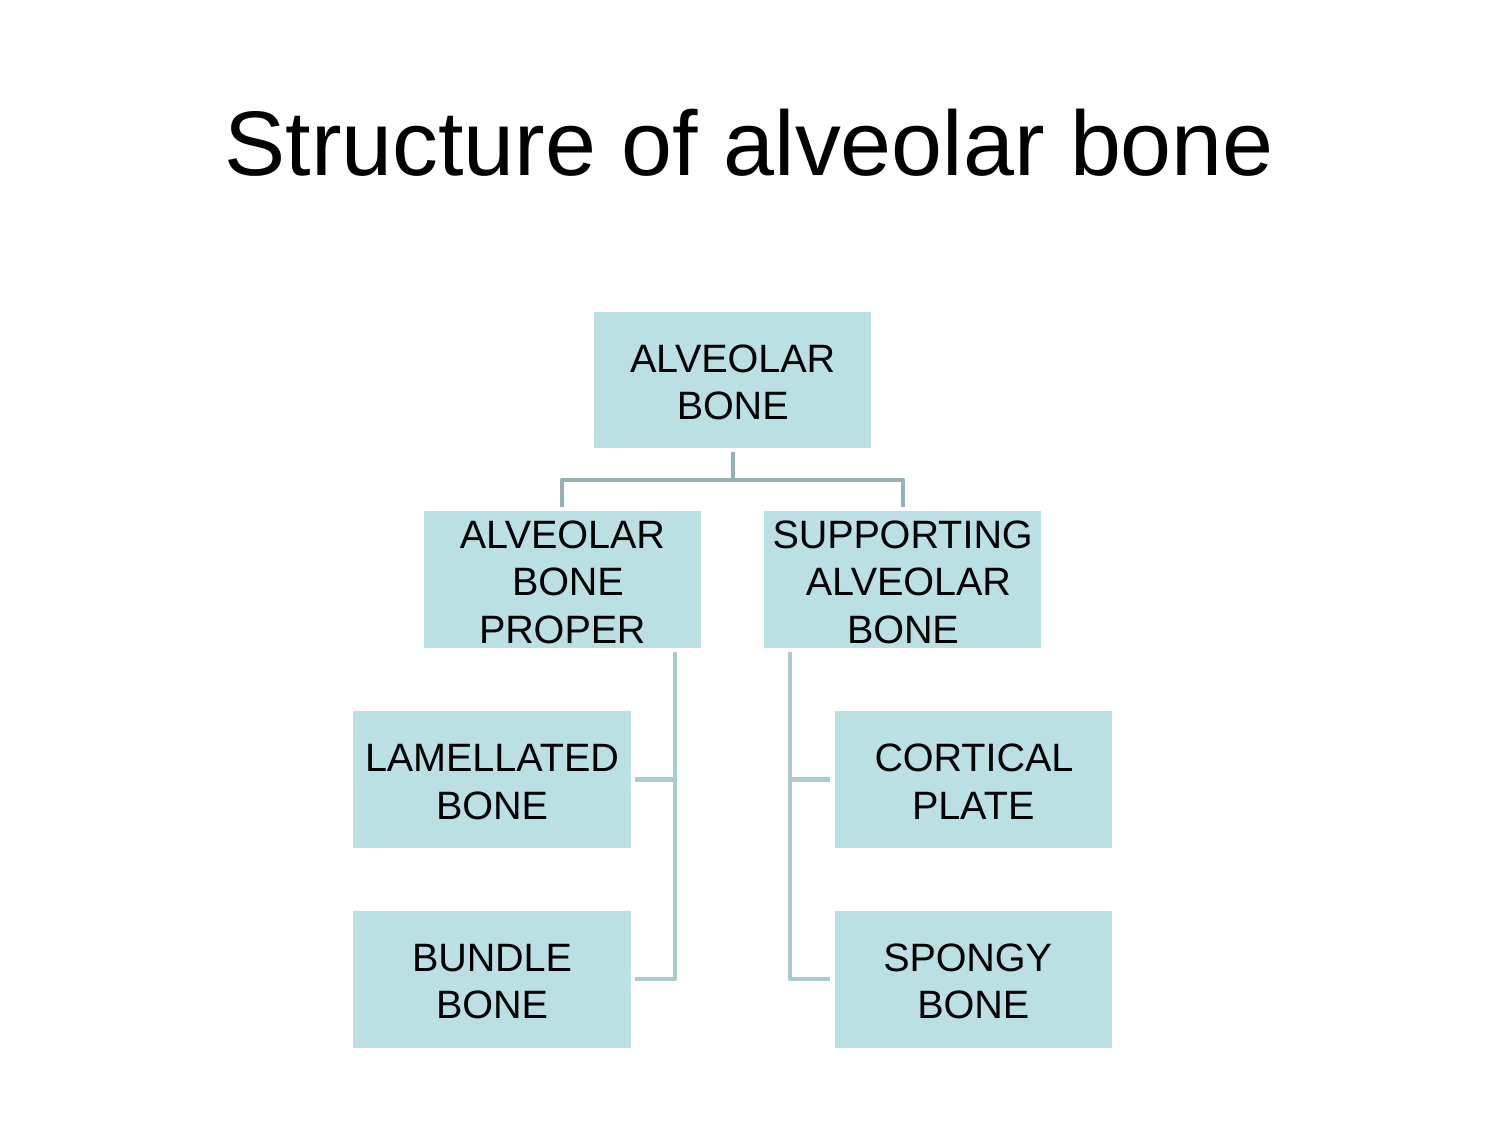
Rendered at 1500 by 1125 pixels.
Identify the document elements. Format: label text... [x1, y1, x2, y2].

title Structure of alveolar bone [74, 44, 1426, 233]
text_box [68, 308, 1398, 1051]
